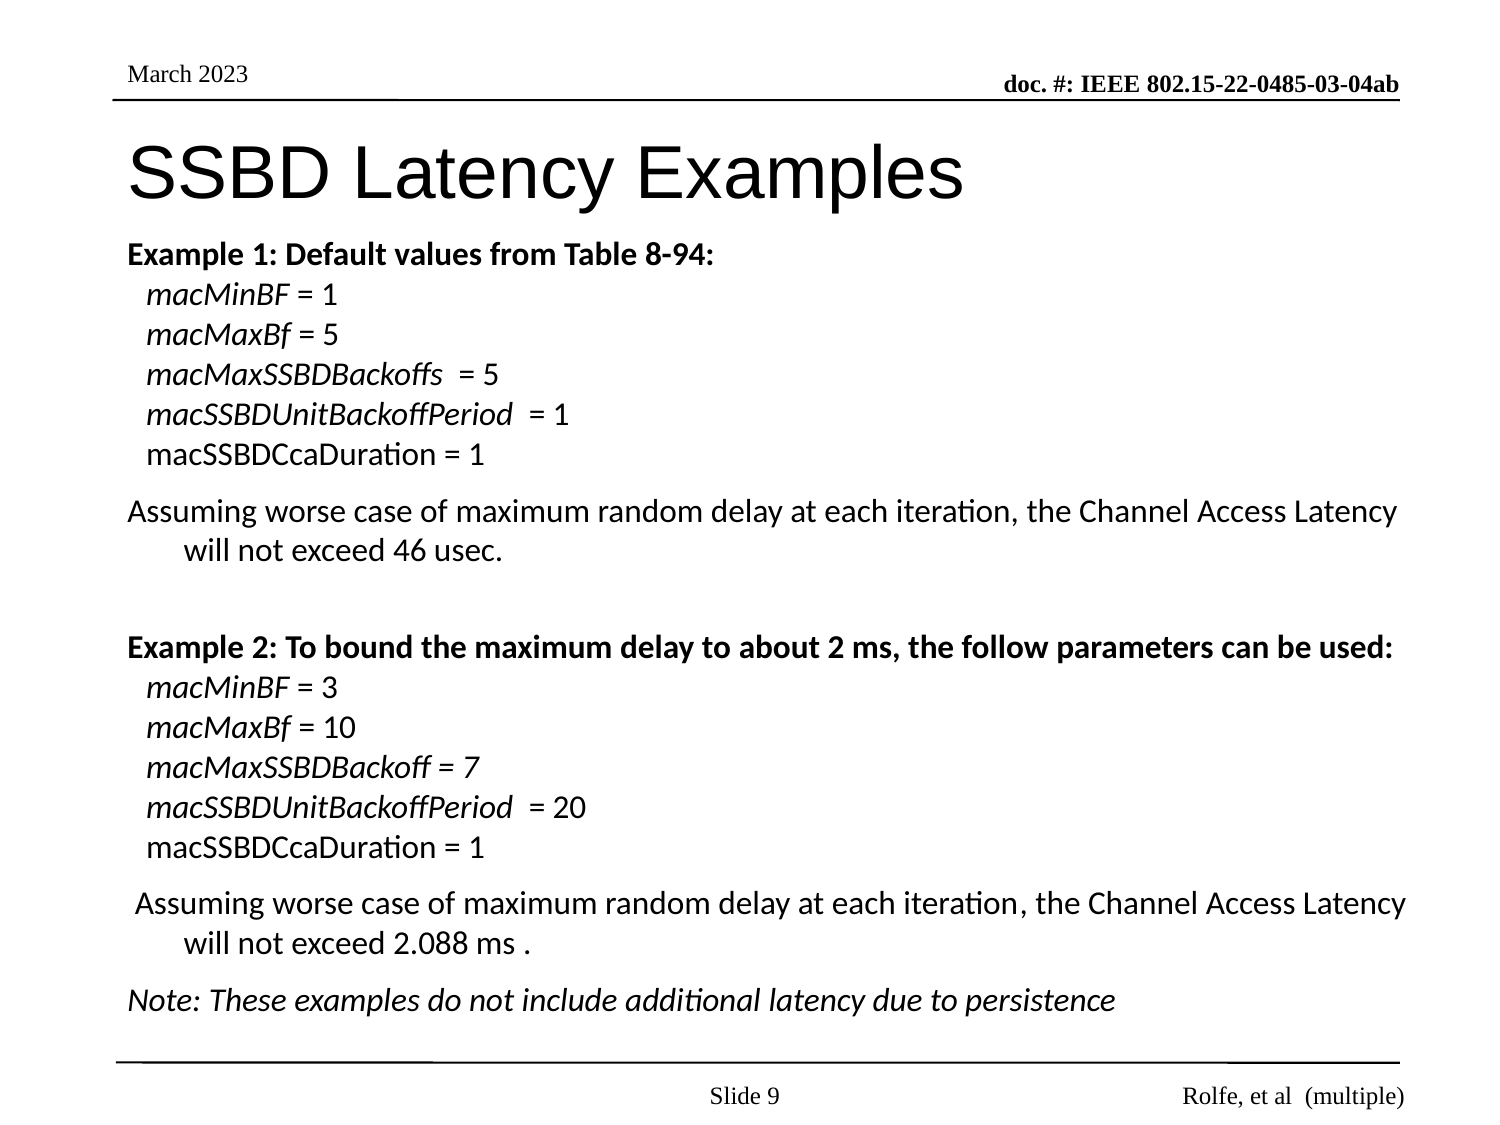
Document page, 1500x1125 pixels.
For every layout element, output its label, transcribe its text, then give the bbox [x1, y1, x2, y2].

slide_number Slide 9 [690, 1075, 799, 1115]
list Example 1: Default values from Table 8-94: macMinBF = 1 macMaxBf = 5 macMaxSSBDBackoffs = 5 macSSBDUnitBackoffPeriod = 1 macSSBDCcaDuration = 1 Assuming worse case of maximum random delay at each iteration, the Channel Access Latency will not exceed 46 usec. Example 2: To bound the maximum delay to about 2 ms, the follow parameters can be used: macMinBF = 3 macMaxBf = 10 macMaxSSBDBackoff = 7 macSSBDUnitBackoffPeriod = 20 macSSBDCcaDuration = 1 Assuming worse case of maximum random delay at each iteration, the Channel Access Latency will not exceed 2.088 ms . Note: These examples do not include additional latency due to persistence [112, 224, 1431, 1024]
title SSBD Latency Examples [112, 112, 1399, 224]
